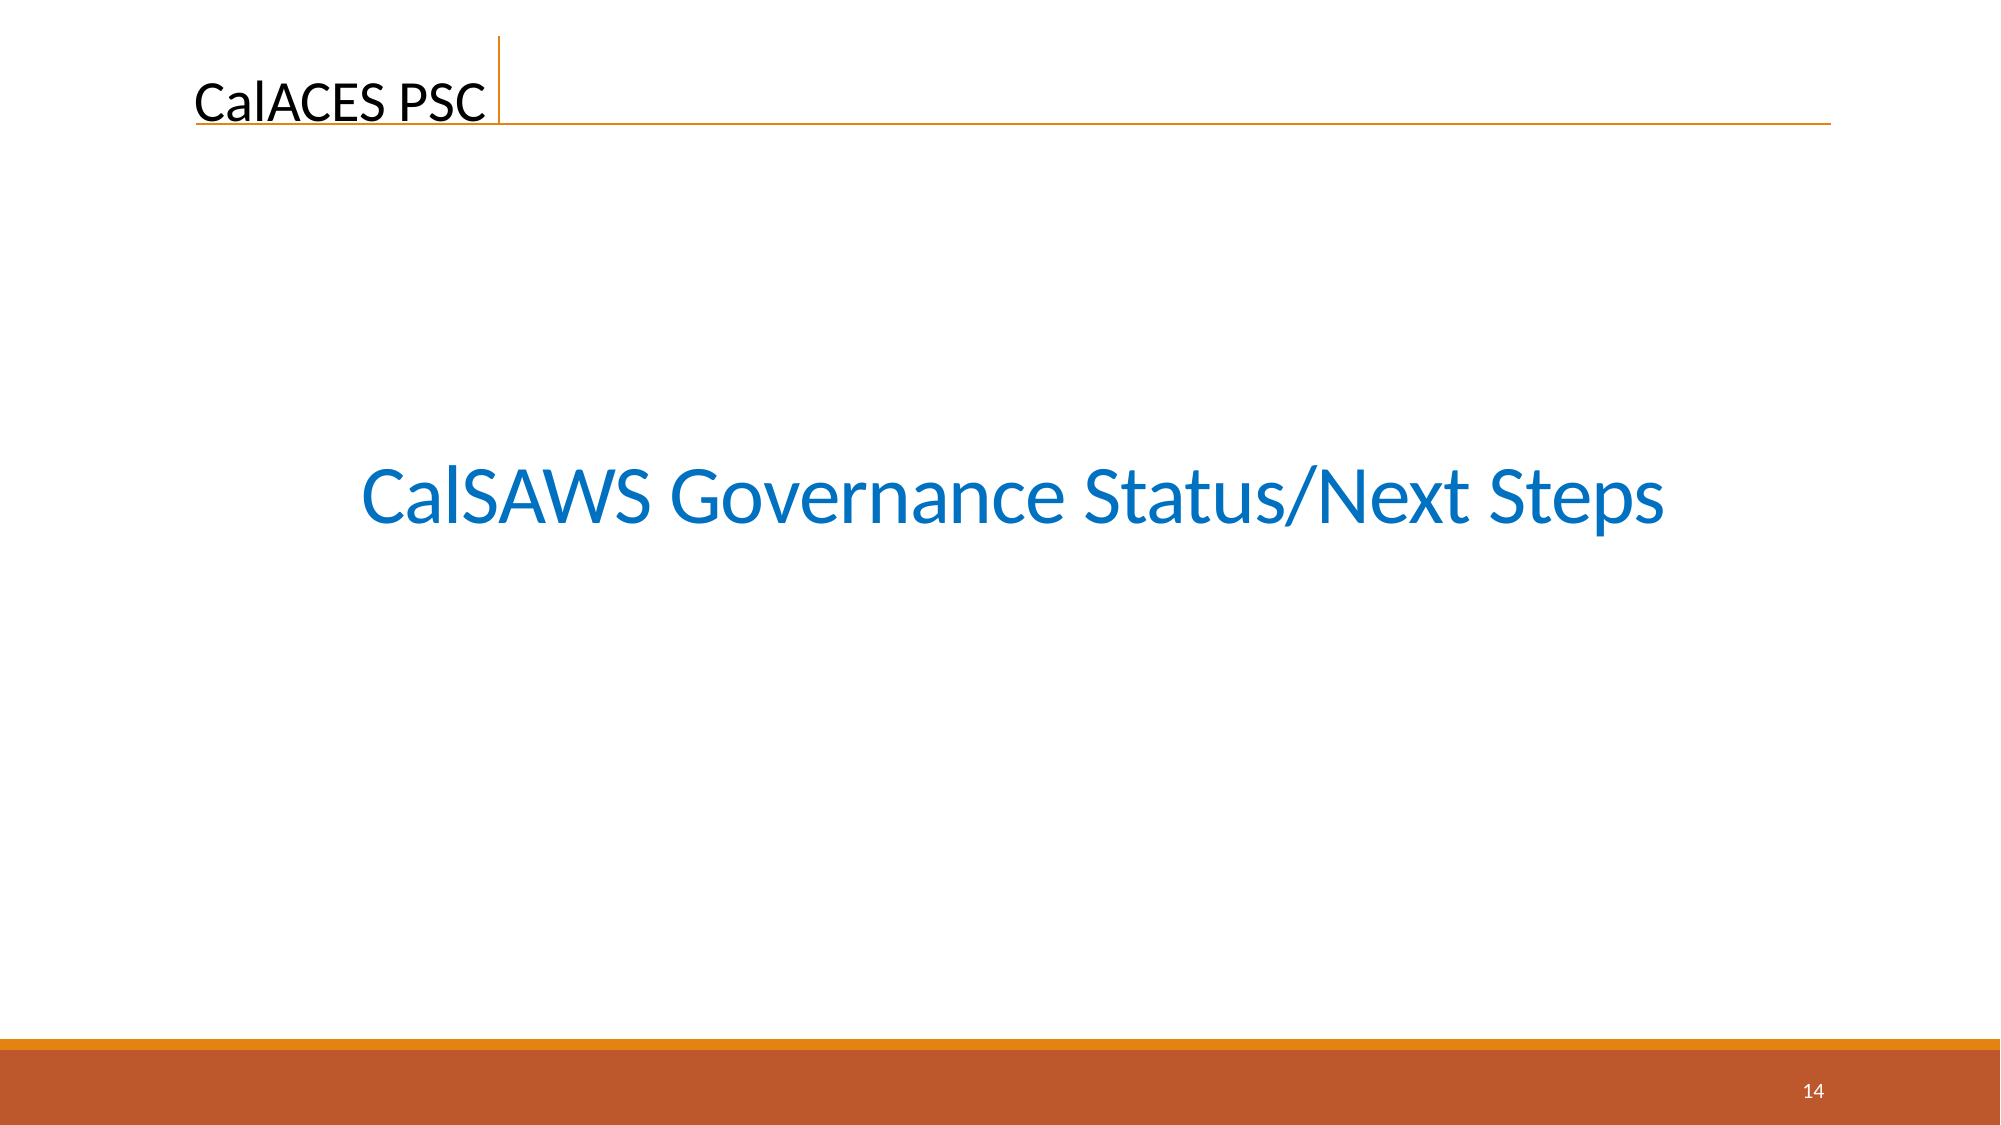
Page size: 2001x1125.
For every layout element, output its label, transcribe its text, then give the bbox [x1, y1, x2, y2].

title CalSAWS Governance Status/Next Steps [189, 447, 1840, 563]
slide_number 14 [1624, 1059, 1840, 1120]
